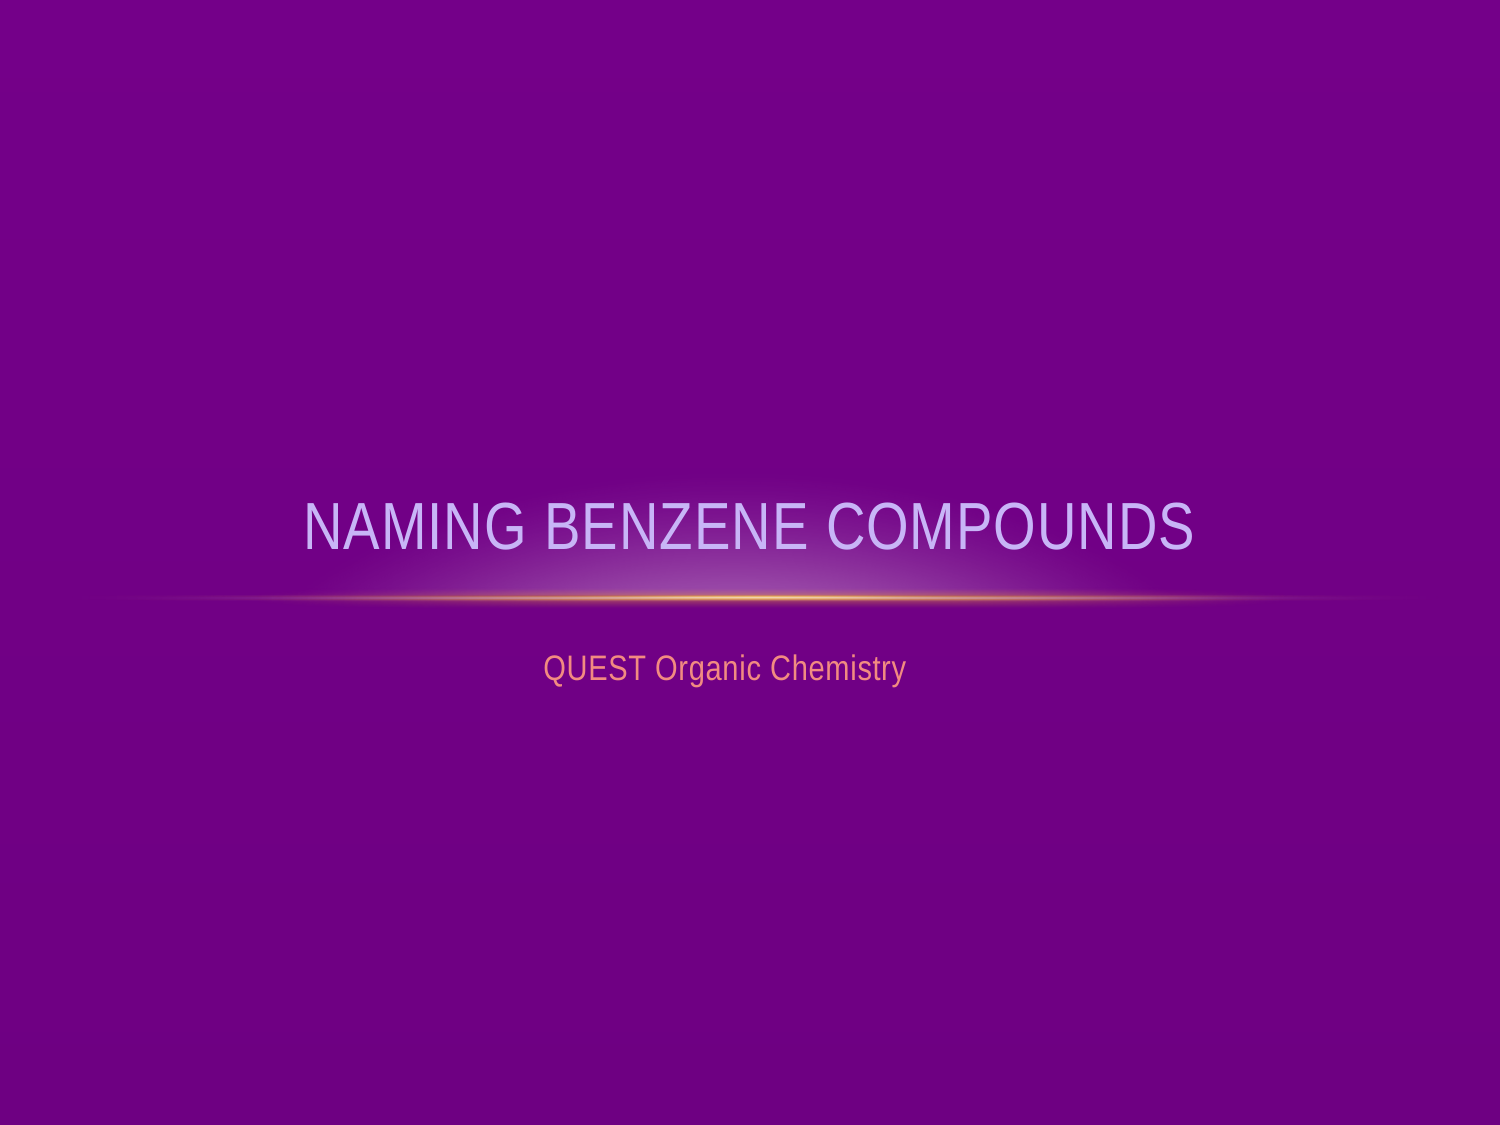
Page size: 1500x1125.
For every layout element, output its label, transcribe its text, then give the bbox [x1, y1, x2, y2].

picture [0, 0, 1500, 750]
title Naming Benzene compounds [112, 329, 1388, 571]
subtitle QUEST Organic Chemistry [200, 637, 1250, 925]
